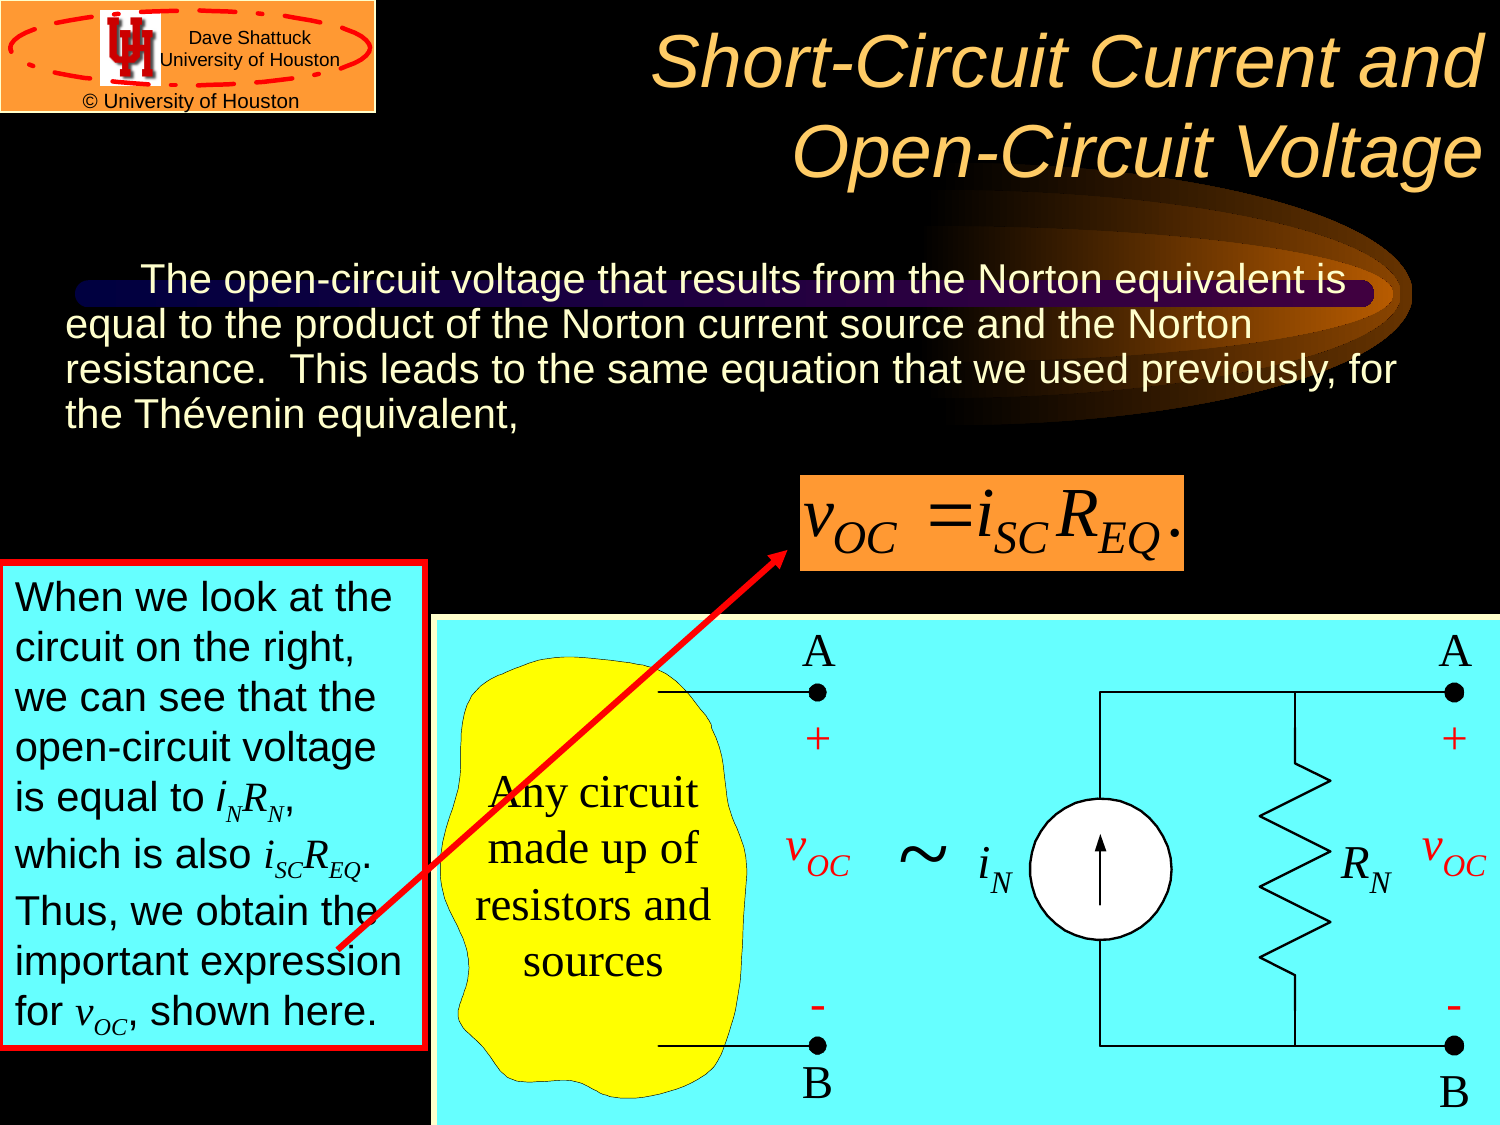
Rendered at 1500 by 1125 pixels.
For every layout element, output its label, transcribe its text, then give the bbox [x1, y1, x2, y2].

title Short-Circuit Current and Open-Circuit Voltage [387, 0, 1500, 200]
list The open-circuit voltage that results from the Norton equivalent is equal to the product of the Norton current source and the Norton resistance. This leads to the same equation that we used previously, for the Thévenin equivalent, [50, 249, 1450, 425]
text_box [0, 474, 1500, 1125]
